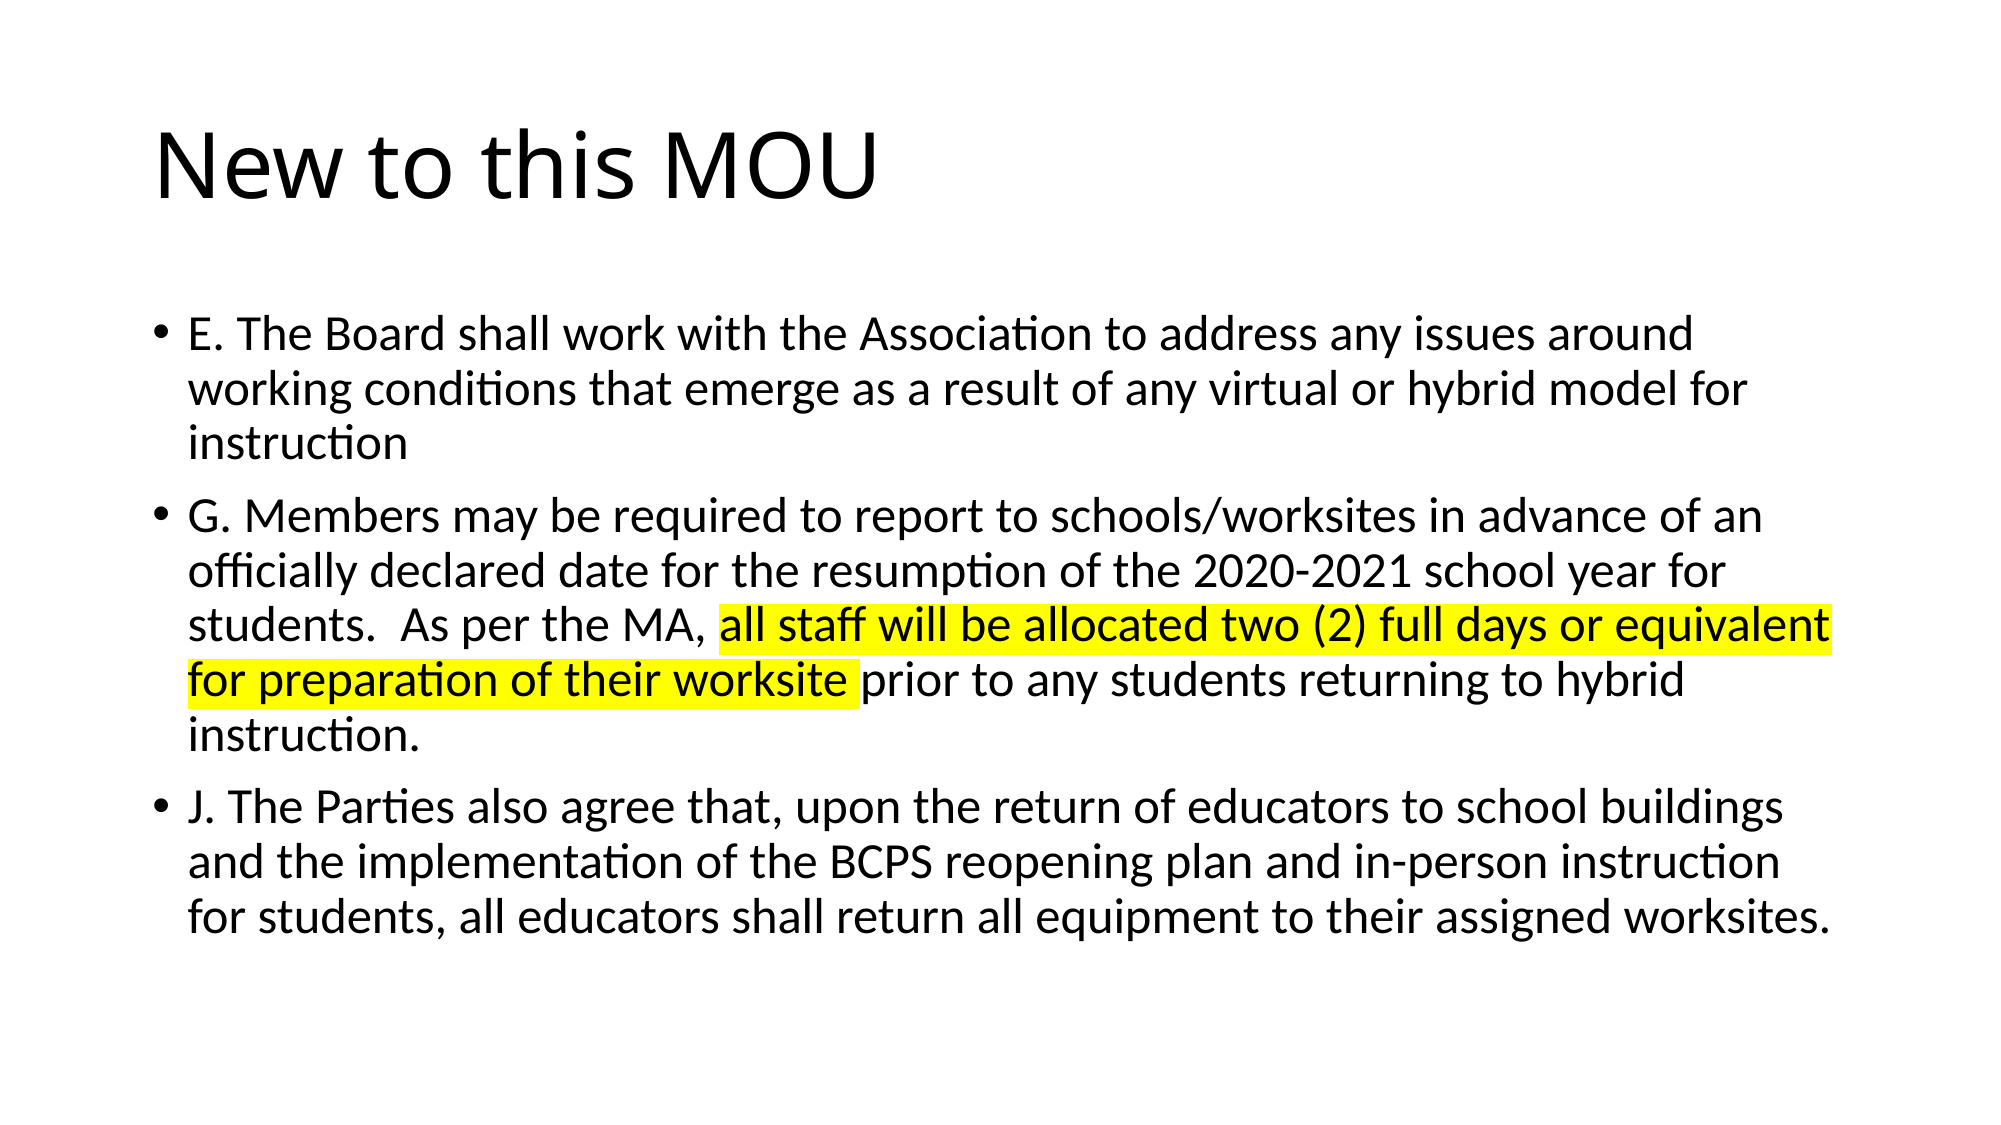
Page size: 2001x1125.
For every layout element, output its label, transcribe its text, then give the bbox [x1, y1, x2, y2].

list E. The Board shall work with the Association to address any issues around working conditions that emerge as a result of any virtual or hybrid model for instruction G. Members may be required to report to schools/worksites in advance of an officially declared date for the resumption of the 2020-2021 school year for students. As per the MA, all staff will be allocated two (2) full days or equivalent for preparation of their worksite prior to any students returning to hybrid instruction. J. The Parties also agree that, upon the return of educators to school buildings and the implementation of the BCPS reopening plan and in-person instruction for students, all educators shall return all equipment to their assigned worksites. [137, 299, 1863, 1014]
title New to this MOU [137, 59, 1863, 278]
